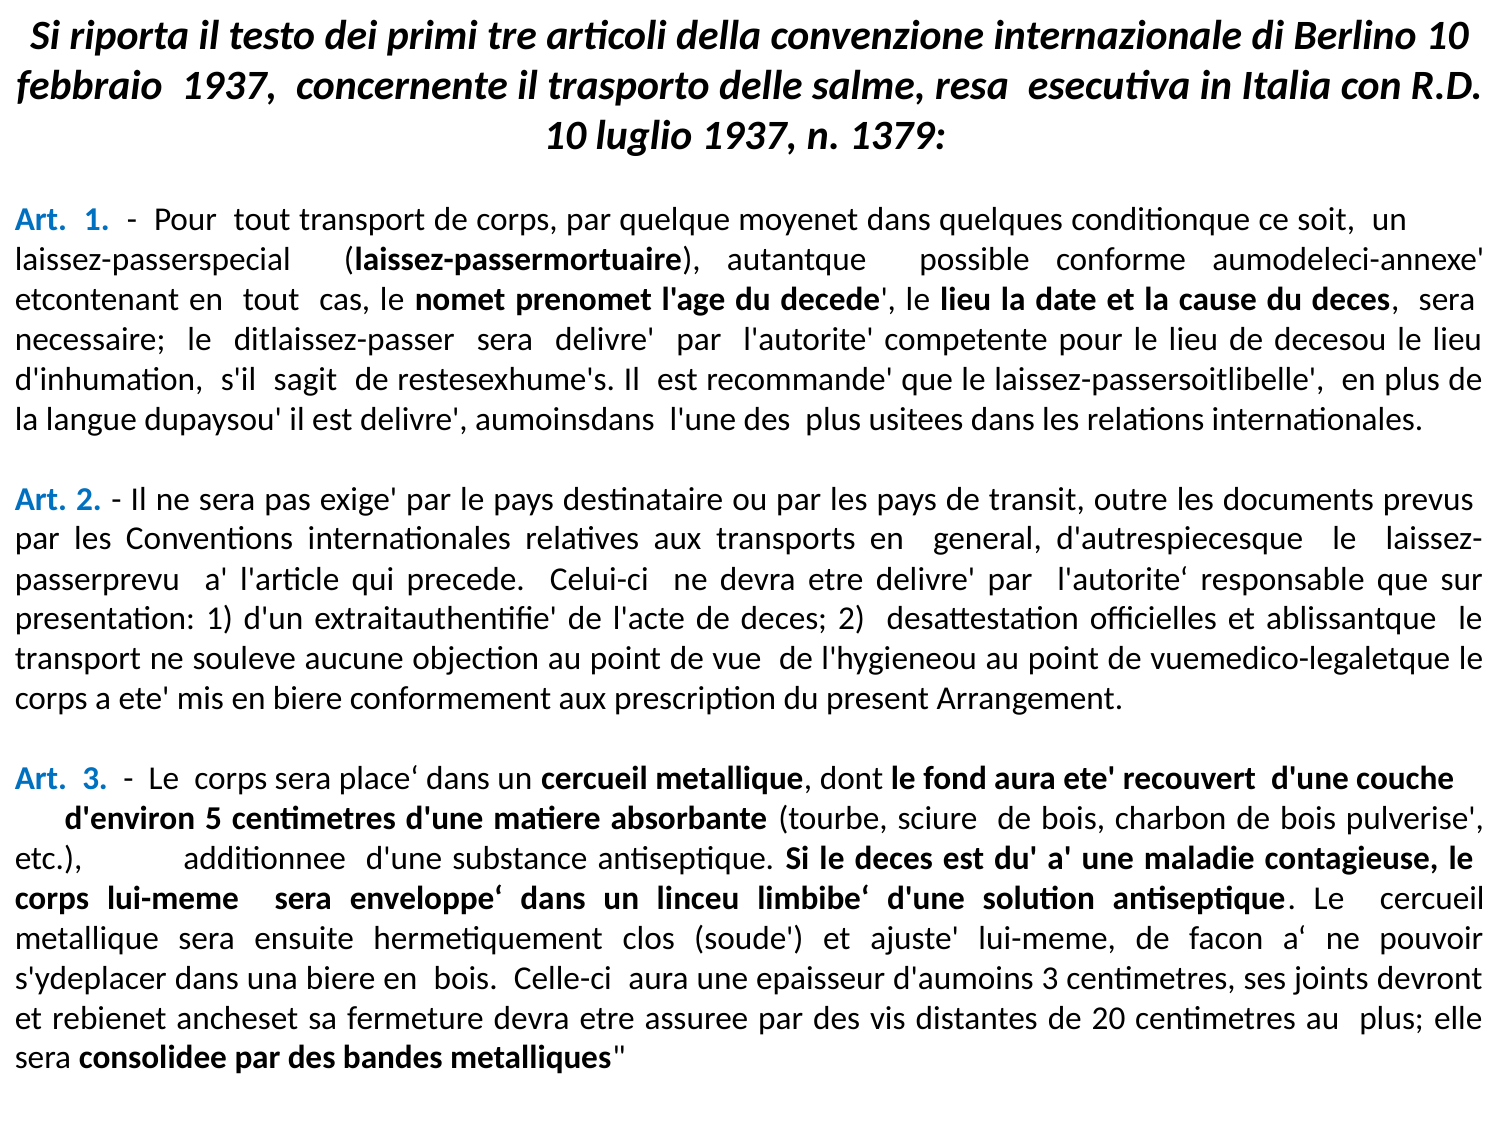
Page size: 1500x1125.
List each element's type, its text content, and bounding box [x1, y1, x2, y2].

text_box Si riporta il testo dei primi tre articoli della convenzione internazionale di Berlino 10 febbraio 1937, concernente il trasporto delle salme, resa esecutiva in Italia con R.D. 10 luglio 1937, n. 1379: Art. 1. - Pour tout transport de corps, par quelque moyenet dans quelques conditionque ce soit, un laissez-passerspecial (laissez-passermortuaire), autantque possible conforme aumodeleci-annexe' etcontenant en tout cas, le nomet prenomet l'age du decede', le lieu la date et la cause du deces, sera necessaire; le ditlaissez-passer sera delivre' par l'autorite' competente pour le lieu de decesou le lieu d'inhumation, s'il sagit de restesexhume's. Il est recommande' que le laissez-passersoitlibelle', en plus de la langue dupaysou' il est delivre', aumoinsdans l'une des plus usitees dans les relations internationales. Art. 2. - Il ne sera pas exige' par le pays destinataire ou par les pays de transit, outre les documents prevus par les Conventions internationales relatives aux transports en general, d'autrespiecesque le laissez-passerprevu a' l'article qui precede. Celui-ci ne devra etre delivre' par l'autorite‘ responsable que sur presentation: 1) d'un extraitauthentifie' de l'acte de deces; 2) desattestation officielles et ablissantque le transport ne souleve aucune objection au point de vue de l'hygieneou au point de vuemedico-legaletque le corps a ete' mis en biere conformement aux prescription du present Arrangement. Art. 3. - Le corps sera place‘ dans un cercueil metallique, dont le fond aura ete' recouvert d'une couche d'environ 5 centimetres d'une matiere absorbante (tourbe, sciure de bois, charbon de bois pulverise', etc.), additionnee d'une substance antiseptique. Si le deces est du' a' une maladie contagieuse, le corps lui-meme sera enveloppe‘ dans un linceu limbibe‘ d'une solution antiseptique. Le cercueil metallique sera ensuite hermetiquement clos (soude') et ajuste' lui-meme, de facon a‘ ne pouvoir s'ydeplacer dans una biere en bois. Celle-ci aura une epaisseur d'aumoins 3 centimetres, ses joints devront et rebienet ancheset sa fermeture devra etre assuree par des vis distantes de 20 centimetres au plus; elle sera consolidee par des bandes metalliques" [0, 0, 1500, 1083]
